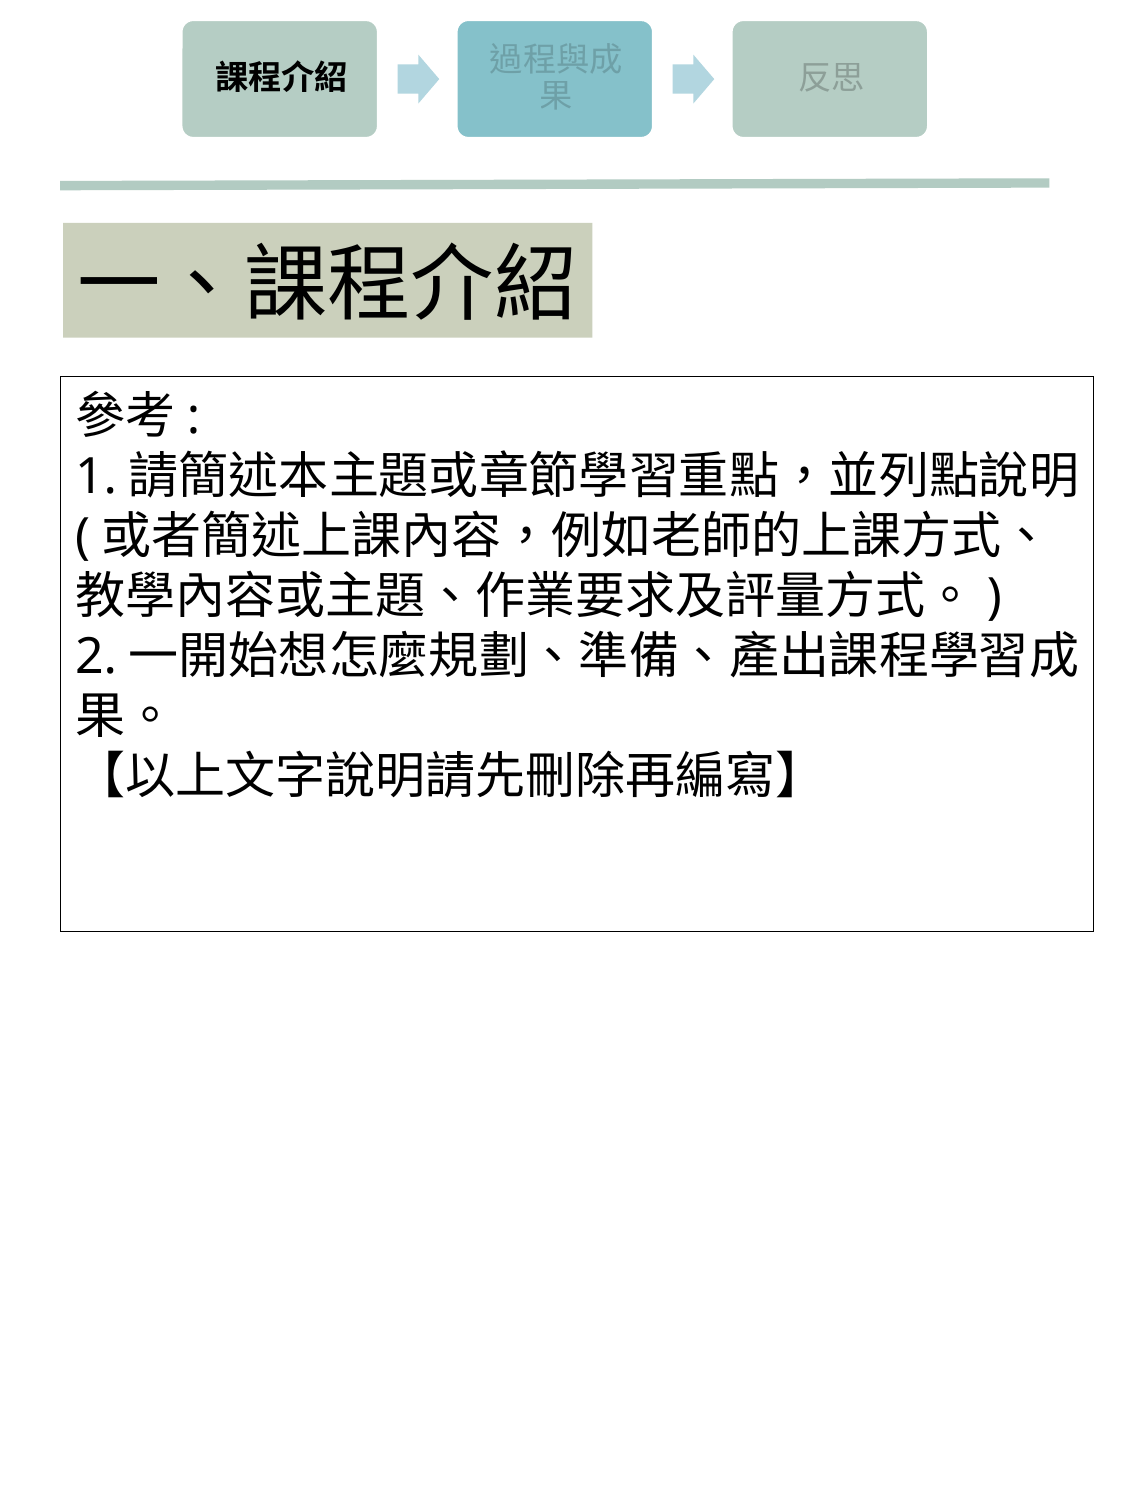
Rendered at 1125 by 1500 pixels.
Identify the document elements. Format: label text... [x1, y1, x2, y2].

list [180, 0, 929, 161]
text_box 一、課程介紹 [63, 222, 593, 338]
text_box 參考: 1.請簡述本主題或章節學習重點，並列點說明(或者簡述上課內容，例如老師的上課方式、教學內容或主題、作業要求及評量方式。) 2.一開始想怎麼規劃、準備、產出課程學習成果。 【以上文字說明請先刪除再編寫】 [60, 376, 1094, 932]
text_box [59, 182, 1050, 186]
